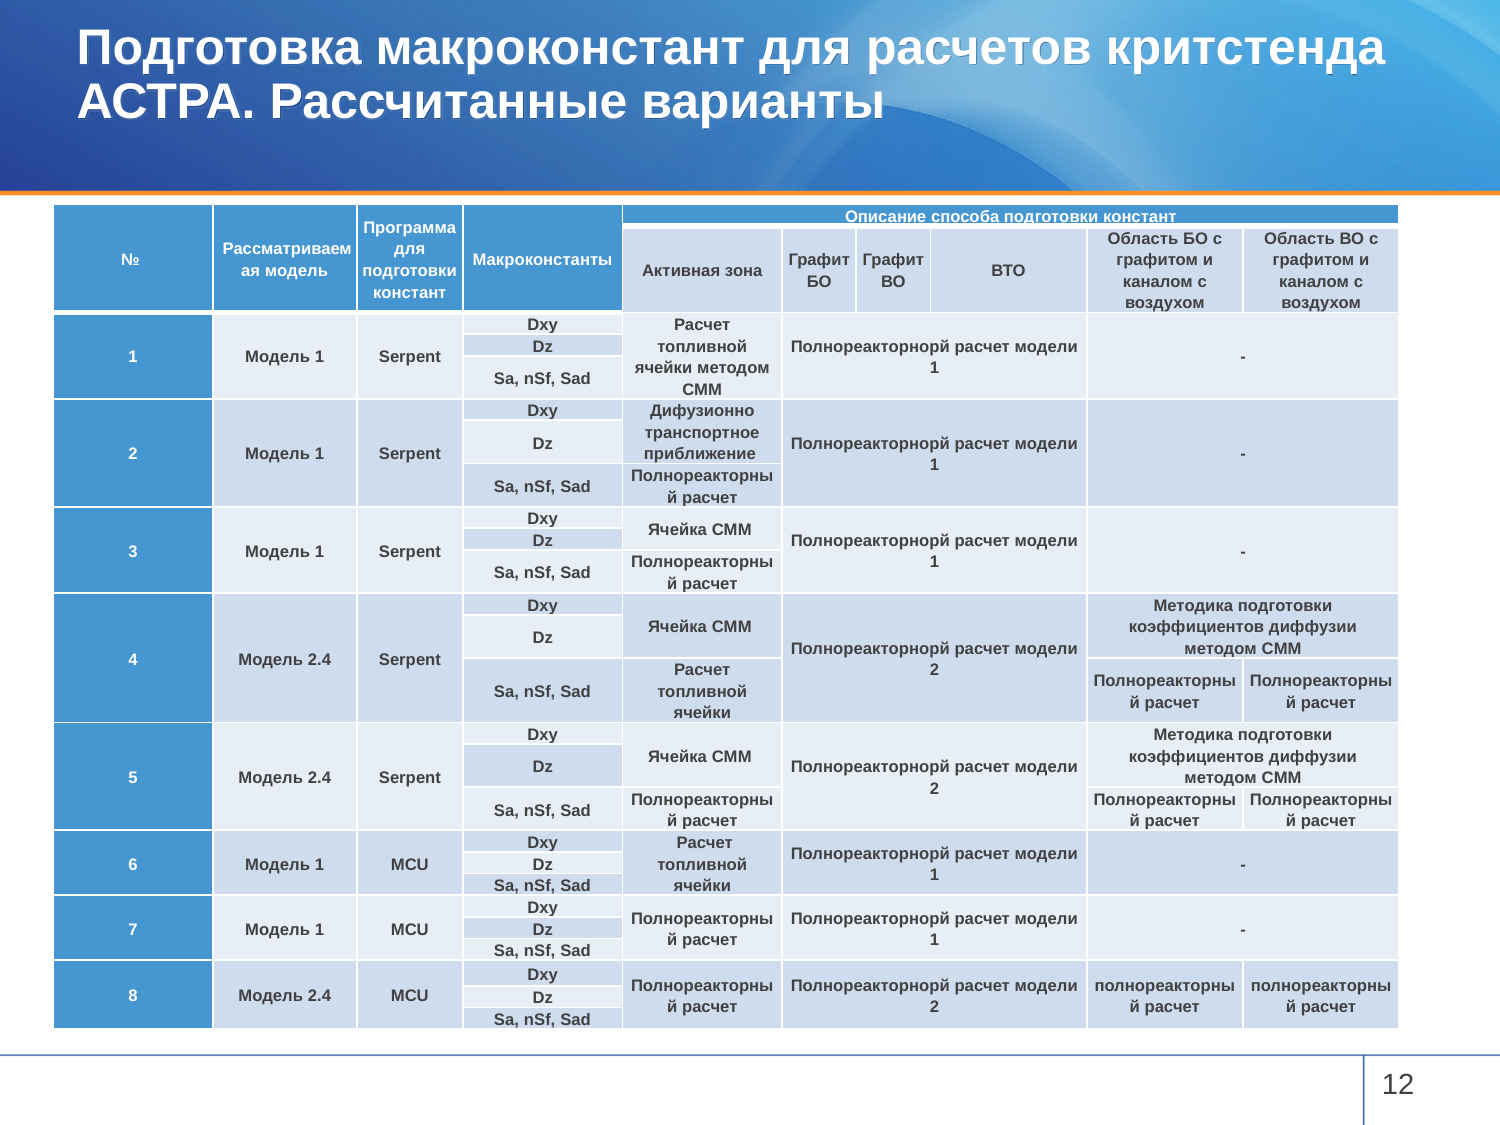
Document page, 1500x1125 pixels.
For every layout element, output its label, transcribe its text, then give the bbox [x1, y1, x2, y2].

table_cell - [1088, 831, 1398, 894]
table_cell Полнореакторнорй расчет модели 2 [783, 594, 1086, 722]
table_cell Расчет топливной ячейки методом CMM [623, 313, 781, 398]
table_header Рассматриваемая модель [214, 205, 356, 310]
table_cell Ячейка CMM [623, 723, 781, 786]
table_cell Dxy [464, 315, 622, 333]
table_cell Полнореакторный расчет [623, 896, 781, 959]
table_cell Активная зона [623, 229, 781, 312]
table_cell MCU [358, 831, 462, 894]
table_cell - [1088, 896, 1398, 959]
table_cell Dxy [464, 831, 622, 851]
table_header Описание способа подготовки констант [623, 205, 1398, 223]
table_cell Dz [464, 987, 622, 1007]
table_cell ВТО [931, 229, 1086, 312]
table_cell Полнореакторный расчет [1088, 788, 1242, 829]
table_cell - [1088, 400, 1398, 506]
table_cell Полнореакторнорй расчет модели 1 [783, 831, 1086, 894]
table_cell Dz [464, 918, 622, 938]
table_header Макроконстанты [464, 205, 622, 310]
table_cell Дифузионно транспортное приближение [623, 400, 781, 463]
table_cell Sa, nSf, Sad [464, 1008, 622, 1028]
table_cell Dz [464, 335, 622, 355]
table_cell Графит ВО [857, 229, 930, 312]
table_cell Dz [464, 745, 622, 786]
table_cell Ячейка CMM [623, 508, 781, 549]
table_cell 4 [54, 594, 212, 722]
table_cell Модель 1 [214, 400, 356, 506]
table_cell - [1088, 508, 1398, 592]
table_cell 6 [54, 831, 212, 894]
table_cell Serpent [358, 508, 462, 592]
table_cell Dxy [464, 400, 622, 419]
table_cell Dxy [464, 896, 622, 916]
table_cell Serpent [358, 315, 462, 398]
table_cell MCU [358, 961, 462, 1028]
table_cell Полнореакторный расчет [623, 961, 781, 1028]
table_cell Sa, nSf, Sad [464, 464, 622, 506]
table_cell Расчет топливной ячейки [623, 831, 781, 894]
table_cell Dxy [464, 723, 622, 743]
table_cell полнореакторный расчет [1244, 961, 1398, 1028]
table_cell Полнореакторнорй расчет модели 2 [783, 961, 1086, 1028]
table_cell Dxy [464, 961, 622, 985]
table_header Программа для подготовки констант [358, 205, 462, 310]
table_cell Sa, nSf, Sad [464, 874, 622, 894]
table_cell Sa, nSf, Sad [464, 551, 622, 592]
table_cell Полнореакторный расчет [623, 788, 781, 829]
table_cell Полнореакторнорй расчет модели 1 [783, 896, 1086, 959]
table_cell Dxy [464, 594, 622, 614]
table_cell Serpent [358, 723, 462, 829]
table_cell Модель 2.4 [214, 723, 356, 829]
table_cell 1 [54, 315, 212, 398]
table_cell Dz [464, 616, 622, 657]
table_header № [54, 205, 212, 310]
table_cell Полнореакторный расчет [1244, 659, 1398, 722]
table_cell Модель 1 [214, 315, 356, 398]
title Подготовка макроконстант для расчетов критстенда АСТРА. Рассчитанные варианты [76, 30, 1447, 180]
table_cell 3 [54, 508, 212, 592]
table_cell Полнореакторный расчет [1244, 788, 1398, 829]
table_cell Полнореакторнорй расчет модели 1 [783, 313, 1086, 398]
picture [0, 0, 1500, 1125]
table_cell 5 [54, 723, 212, 829]
table_cell Модель 1 [214, 896, 356, 959]
table_cell 7 [54, 896, 212, 959]
table_cell - [1088, 313, 1398, 398]
table_cell Полнореакторнорй расчет модели 1 [783, 400, 1086, 506]
table_cell Dz [464, 853, 622, 873]
table_cell Dz [464, 529, 622, 549]
table_cell Dz [464, 421, 622, 463]
table_cell Полнореакторный расчет [1088, 659, 1242, 722]
table_cell Область ВО с графитом и каналом с воздухом [1244, 229, 1398, 312]
table_cell Sa, nSf, Sad [464, 939, 622, 959]
table_cell Расчет топливной ячейки [623, 659, 781, 722]
table_cell Область БО с графитом и каналом с воздухом [1088, 229, 1242, 312]
table_cell Sa, nSf, Sad [464, 357, 622, 398]
table_cell Ячейка CMM [623, 594, 781, 657]
table_cell 8 [54, 961, 212, 1028]
table_cell Модель 2.4 [214, 961, 356, 1028]
table_cell Графит БО [783, 229, 855, 312]
table_cell Модель 1 [214, 508, 356, 592]
table_cell MCU [358, 896, 462, 959]
slide_number 12 [1366, 1057, 1500, 1120]
table_cell Методика подготовки коэффициентов диффузии методом CMM [1088, 594, 1398, 657]
table_cell Полнореакторный расчет [623, 464, 781, 506]
table_cell Модель 2.4 [214, 594, 356, 722]
table_cell Полнореакторный расчет [623, 551, 781, 592]
table_cell Dxy [464, 508, 622, 527]
table_cell полнореакторный расчет [1088, 961, 1242, 1028]
table_cell Методика подготовки коэффициентов диффузии методом CMM [1088, 723, 1398, 786]
table_cell 2 [54, 400, 212, 506]
table_cell Полнореакторнорй расчет модели 1 [783, 508, 1086, 592]
table_cell Модель 1 [214, 831, 356, 894]
table_cell Serpent [358, 400, 462, 506]
table_cell Sa, nSf, Sad [464, 659, 622, 722]
table_cell Sa, nSf, Sad [464, 788, 622, 829]
table_cell Serpent [358, 594, 462, 722]
table_cell Полнореакторнорй расчет модели 2 [783, 723, 1086, 829]
